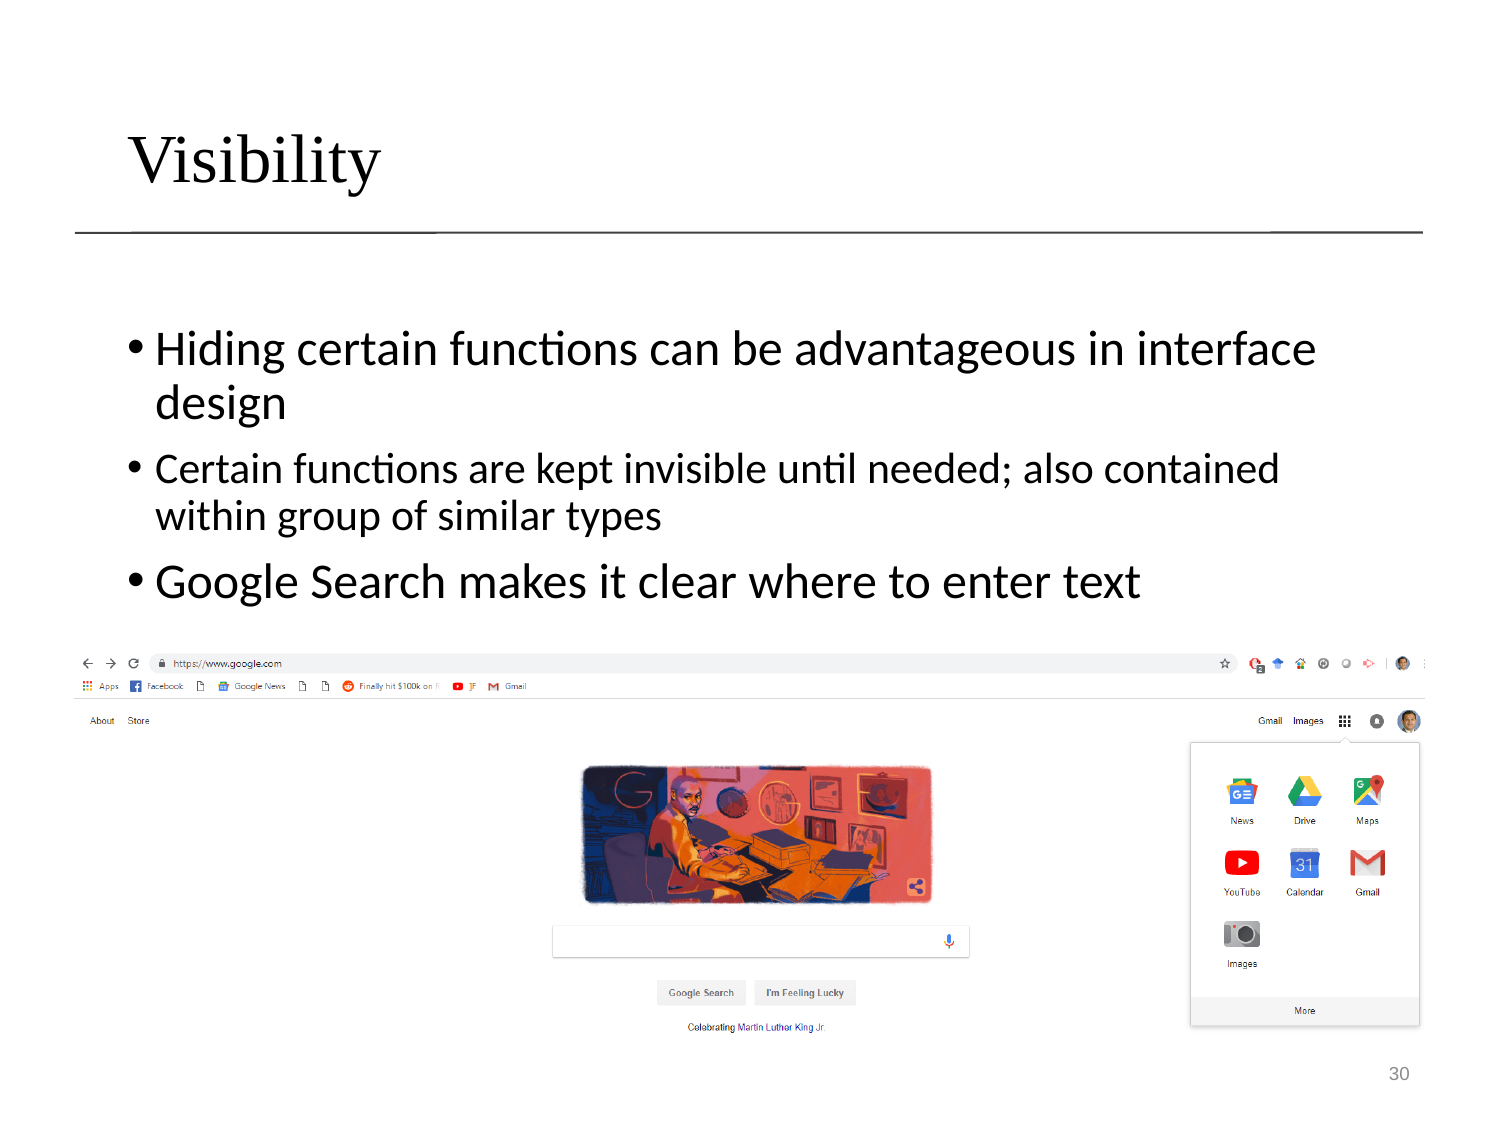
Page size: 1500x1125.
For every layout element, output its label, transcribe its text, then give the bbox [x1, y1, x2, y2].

list Hiding certain functions can be advantageous in interface design Certain functions are kept invisible until needed; also contained within group of similar types Google Search makes it clear where to enter text [112, 314, 1388, 651]
slide_number 30 [1074, 1063, 1425, 1103]
picture [74, 651, 1425, 1063]
title Visibility [112, 66, 1388, 254]
